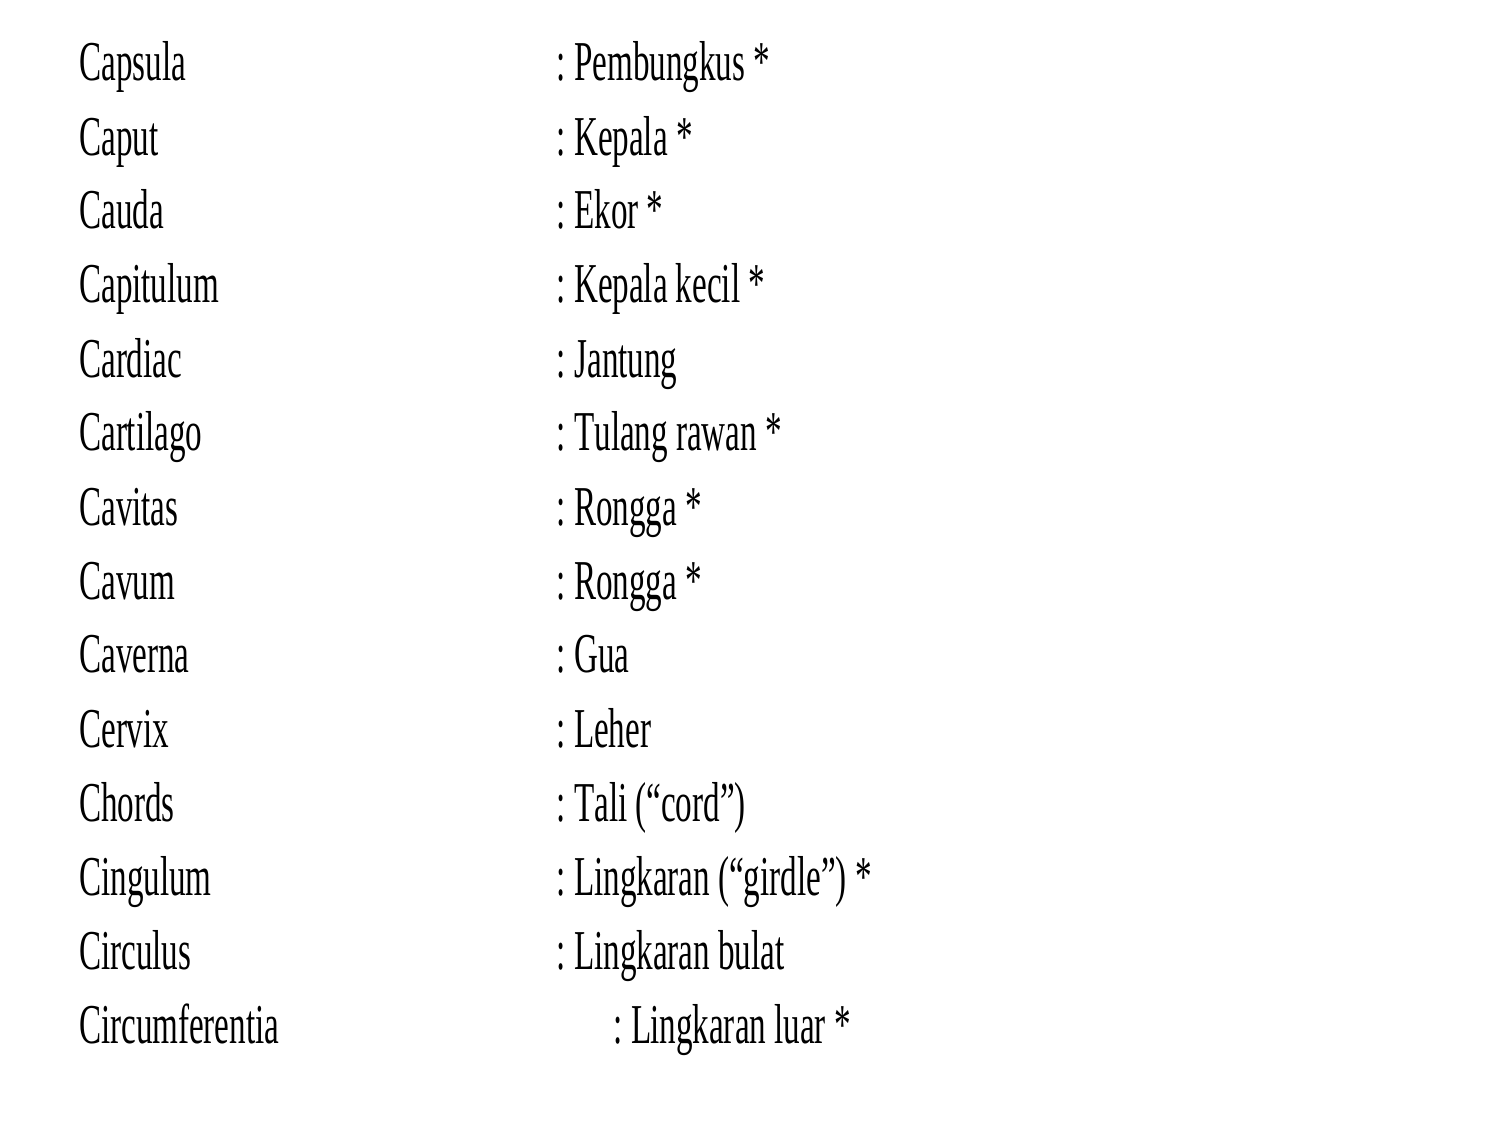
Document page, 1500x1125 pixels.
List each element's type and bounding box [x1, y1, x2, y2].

picture [62, 24, 1388, 1125]
